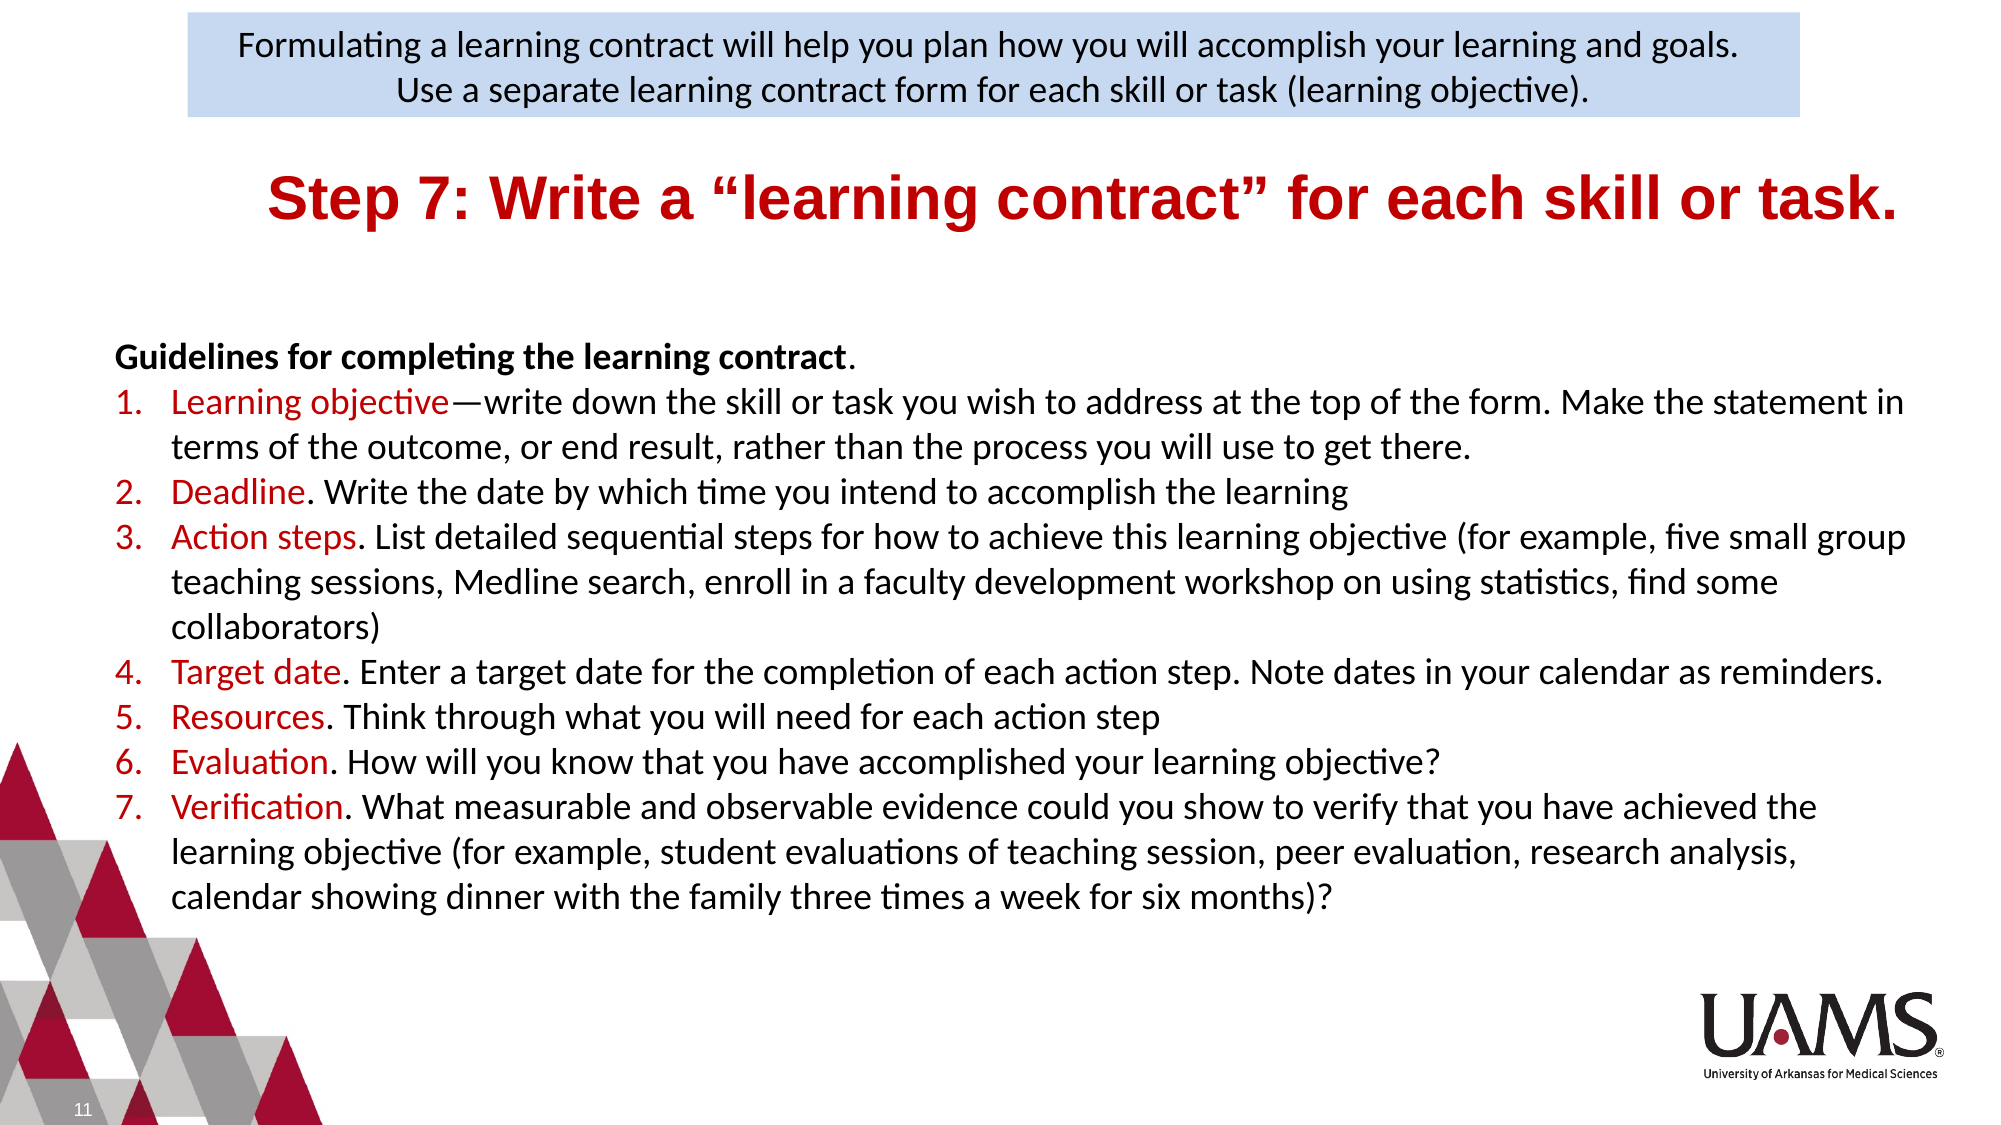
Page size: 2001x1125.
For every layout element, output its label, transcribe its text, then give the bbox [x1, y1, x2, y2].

text_box Guidelines for completing the learning contract. Learning objective—write down the skill or task you wish to address at the top of the form. Make the statement in terms of the outcome, or end result, rather than the process you will use to get there. Deadline. Write the date by which time you intend to accomplish the learning Action steps. List detailed sequential steps for how to achieve this learning objective (for example, five small group teaching sessions, Medline search, enroll in a faculty development workshop on using statistics, find some collaborators) Target date. Enter a target date for the completion of each action step. Note dates in your calendar as reminders. Resources. Think through what you will need for each action step Evaluation. How will you know that you have accomplished your learning objective? Verification. What measurable and observable evidence could you show to verify that you have achieved the learning objective (for example, student evaluations of teaching session, peer evaluation, research analysis, calendar showing dinner with the family three times a week for six months)? [99, 324, 1938, 925]
title Step 7: Write a “learning contract” for each skill or task. [249, 149, 1917, 250]
picture [0, 0, 2001, 1125]
text_box Formulating a learning contract will help you plan how you will accomplish your learning and goals. Use a separate learning contract form for each skill or task (learning objective). [187, 12, 1800, 118]
